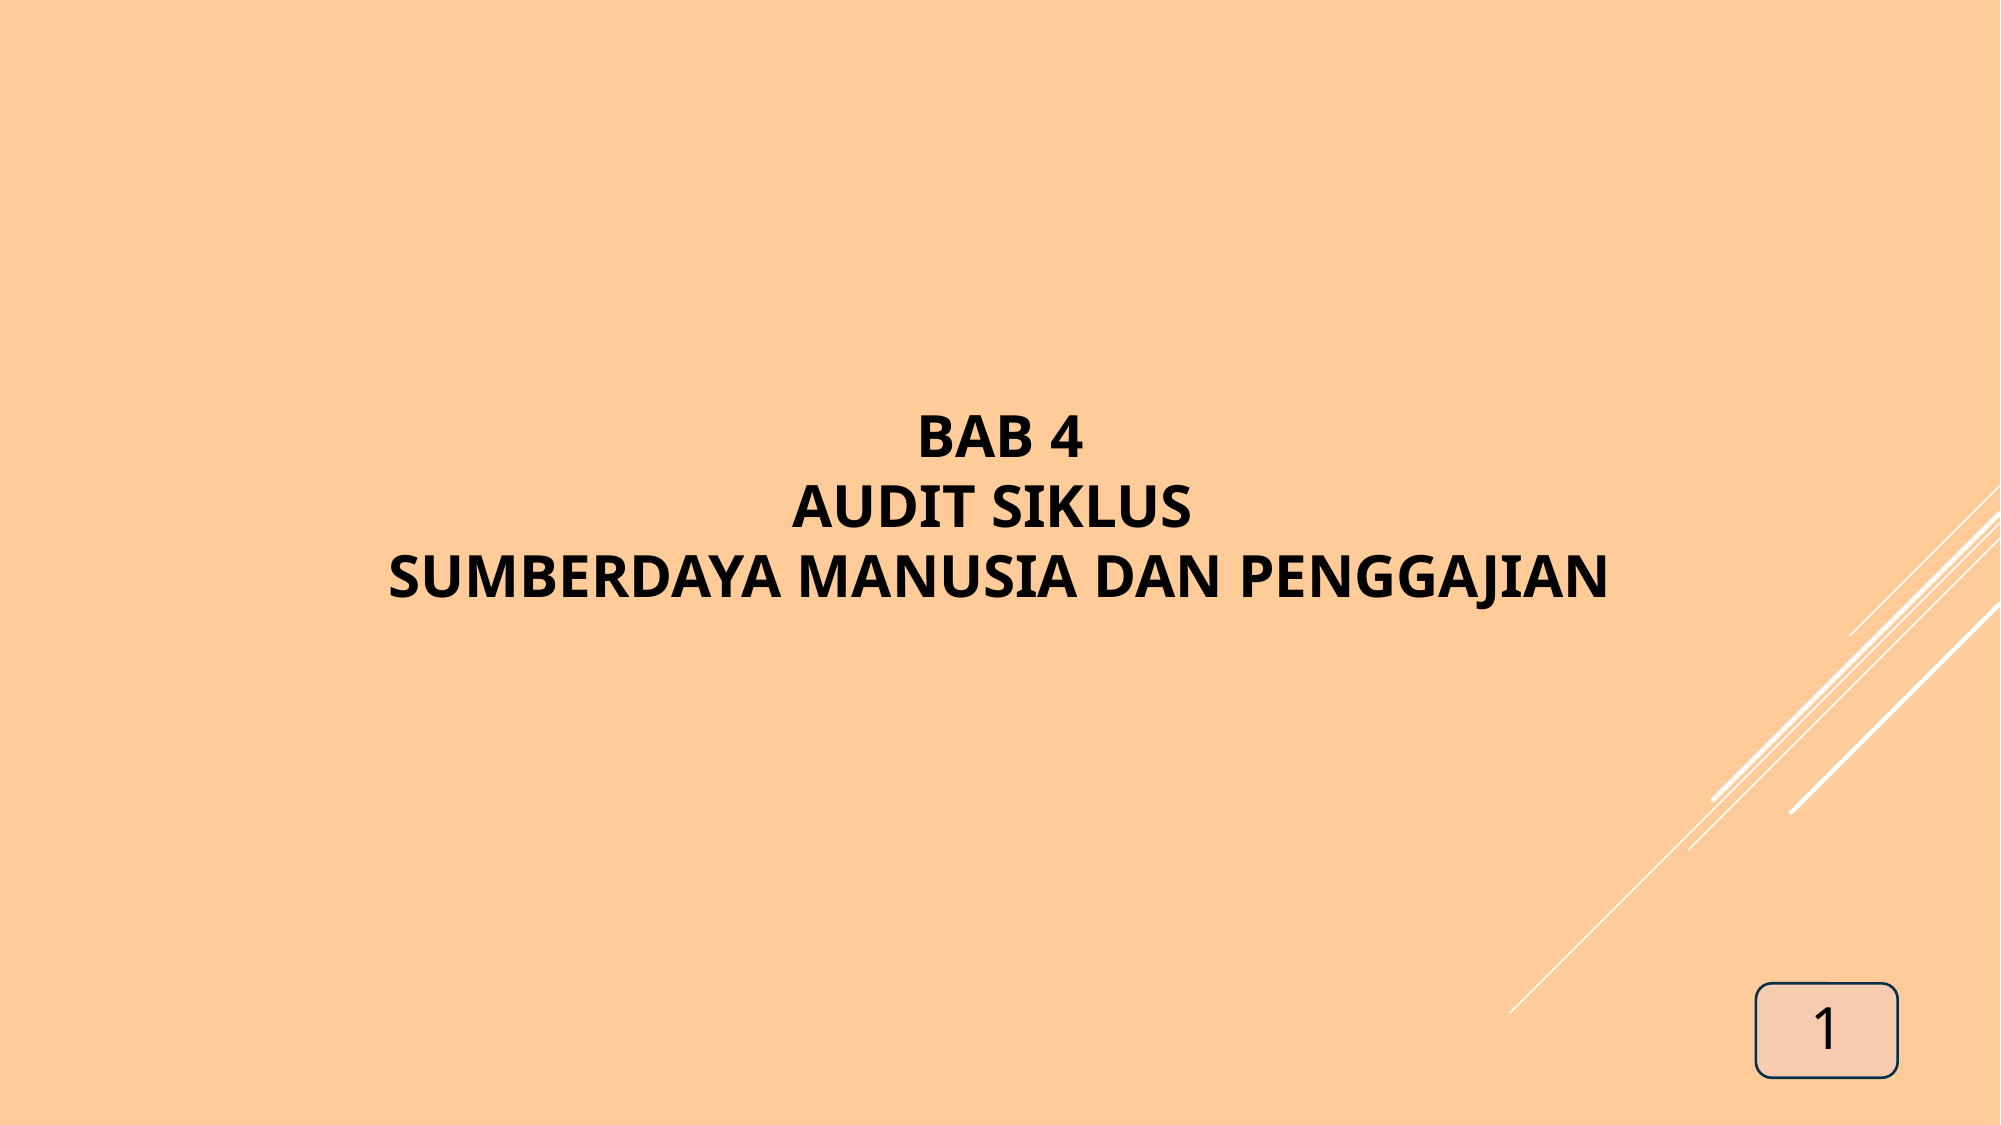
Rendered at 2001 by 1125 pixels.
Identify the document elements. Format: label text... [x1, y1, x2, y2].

title BAB 4 AUDIT SIKLUS SUMBERDAYA MANUSIA DAN PENGGAJIAN [249, 339, 1750, 668]
